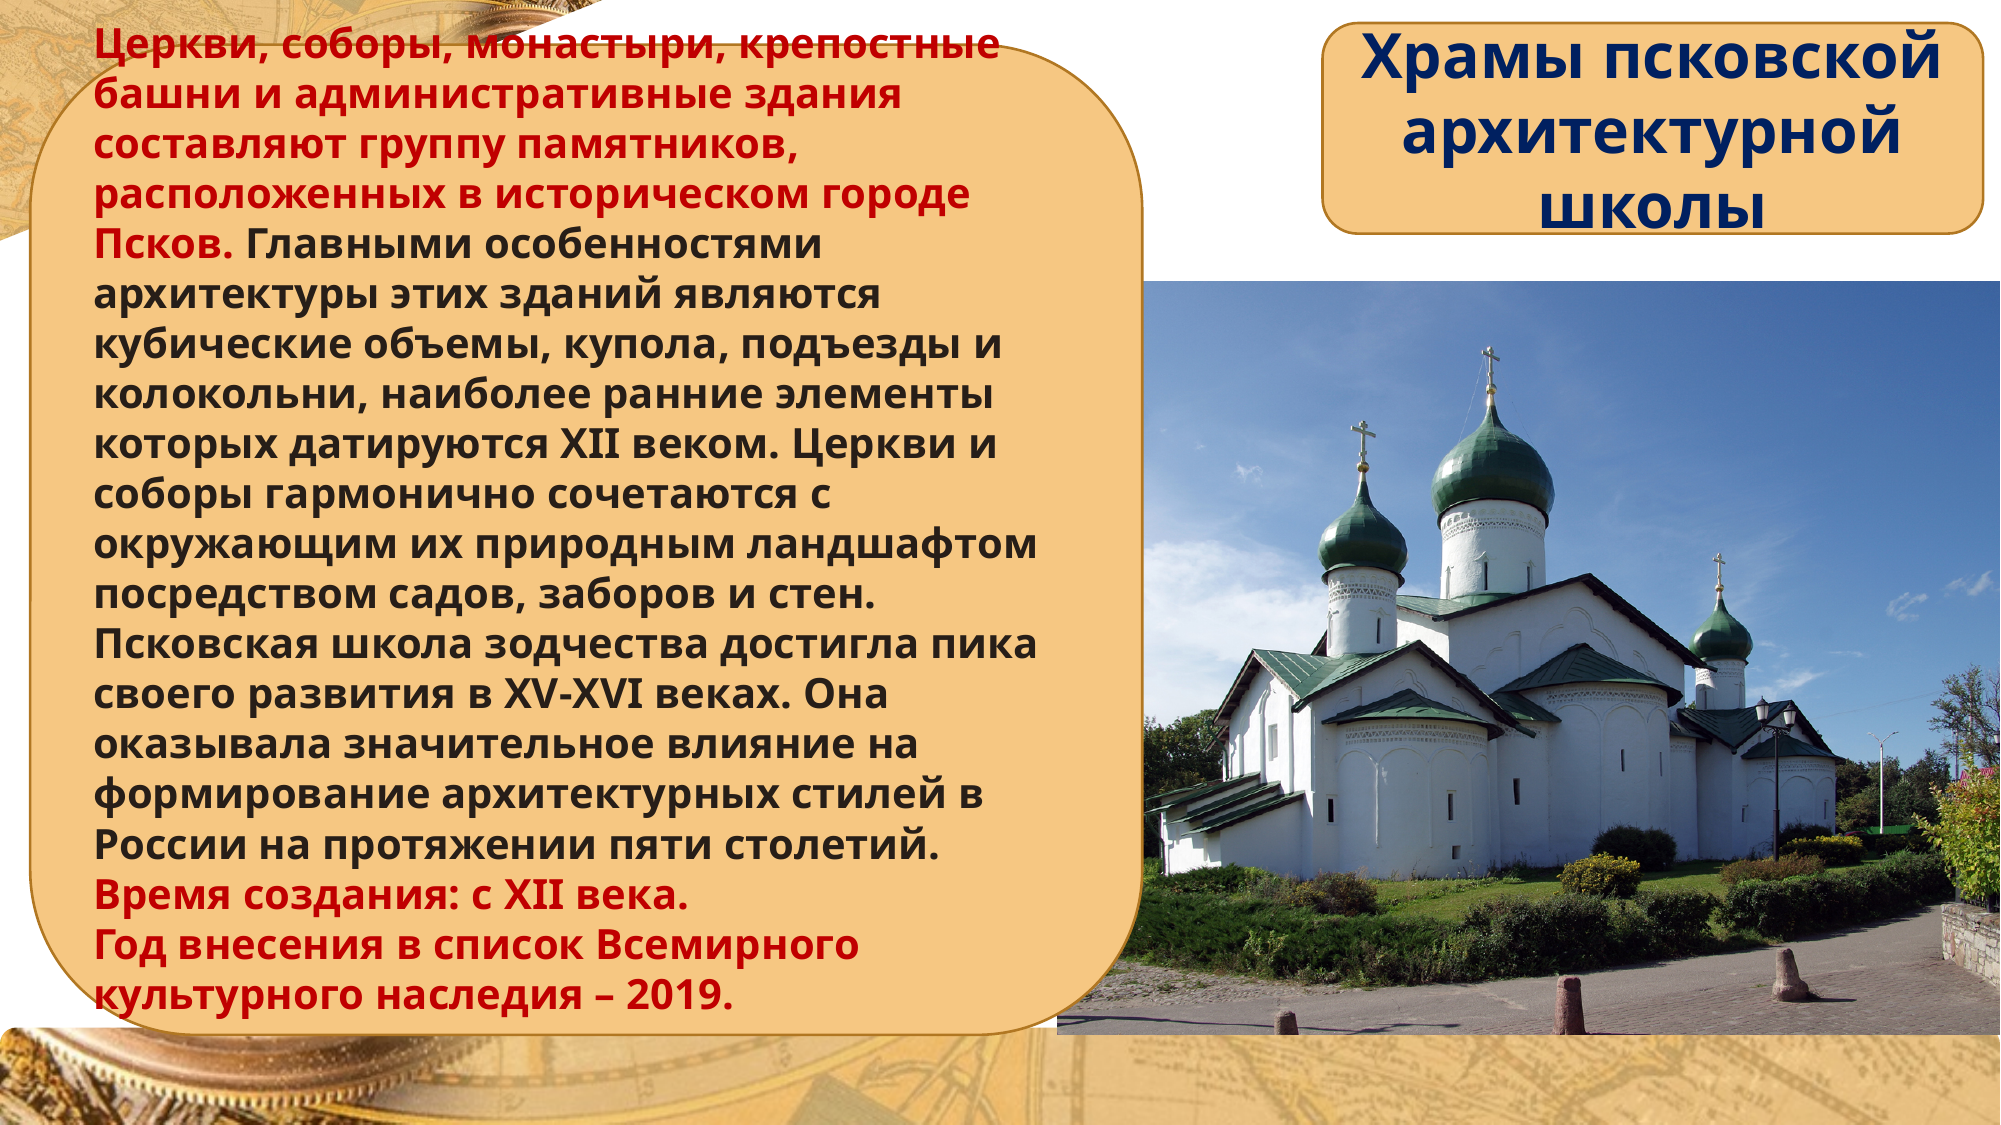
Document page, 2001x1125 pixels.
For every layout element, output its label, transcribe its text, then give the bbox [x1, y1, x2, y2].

picture [0, 280, 2000, 1125]
picture [0, 0, 603, 241]
text_box Храмы псковской архитектурной школы [1321, 21, 1985, 235]
text_box Церкви, соборы, монастыри, крепостные башни и административные здания составляют группу памятников, расположенных в историческом городе Псков. Главными особенностями архитектуры этих зданий являются кубические объемы, купола, подъезды и колокольни, наиболее ранние элементы которых датируются XII веком. Церкви и соборы гармонично сочетаются с окружающим их природным ландшафтом посредством садов, заборов и стен. Псковская школа зодчества достигла пика своего развития в XV-XVI веках. Она оказывала значительное влияние на формирование архитектурных стилей в России на протяжении пяти столетий. Время создания: с XII века. Год внесения в список Всемирного культурного наследия – 2019. [28, 43, 1144, 1037]
